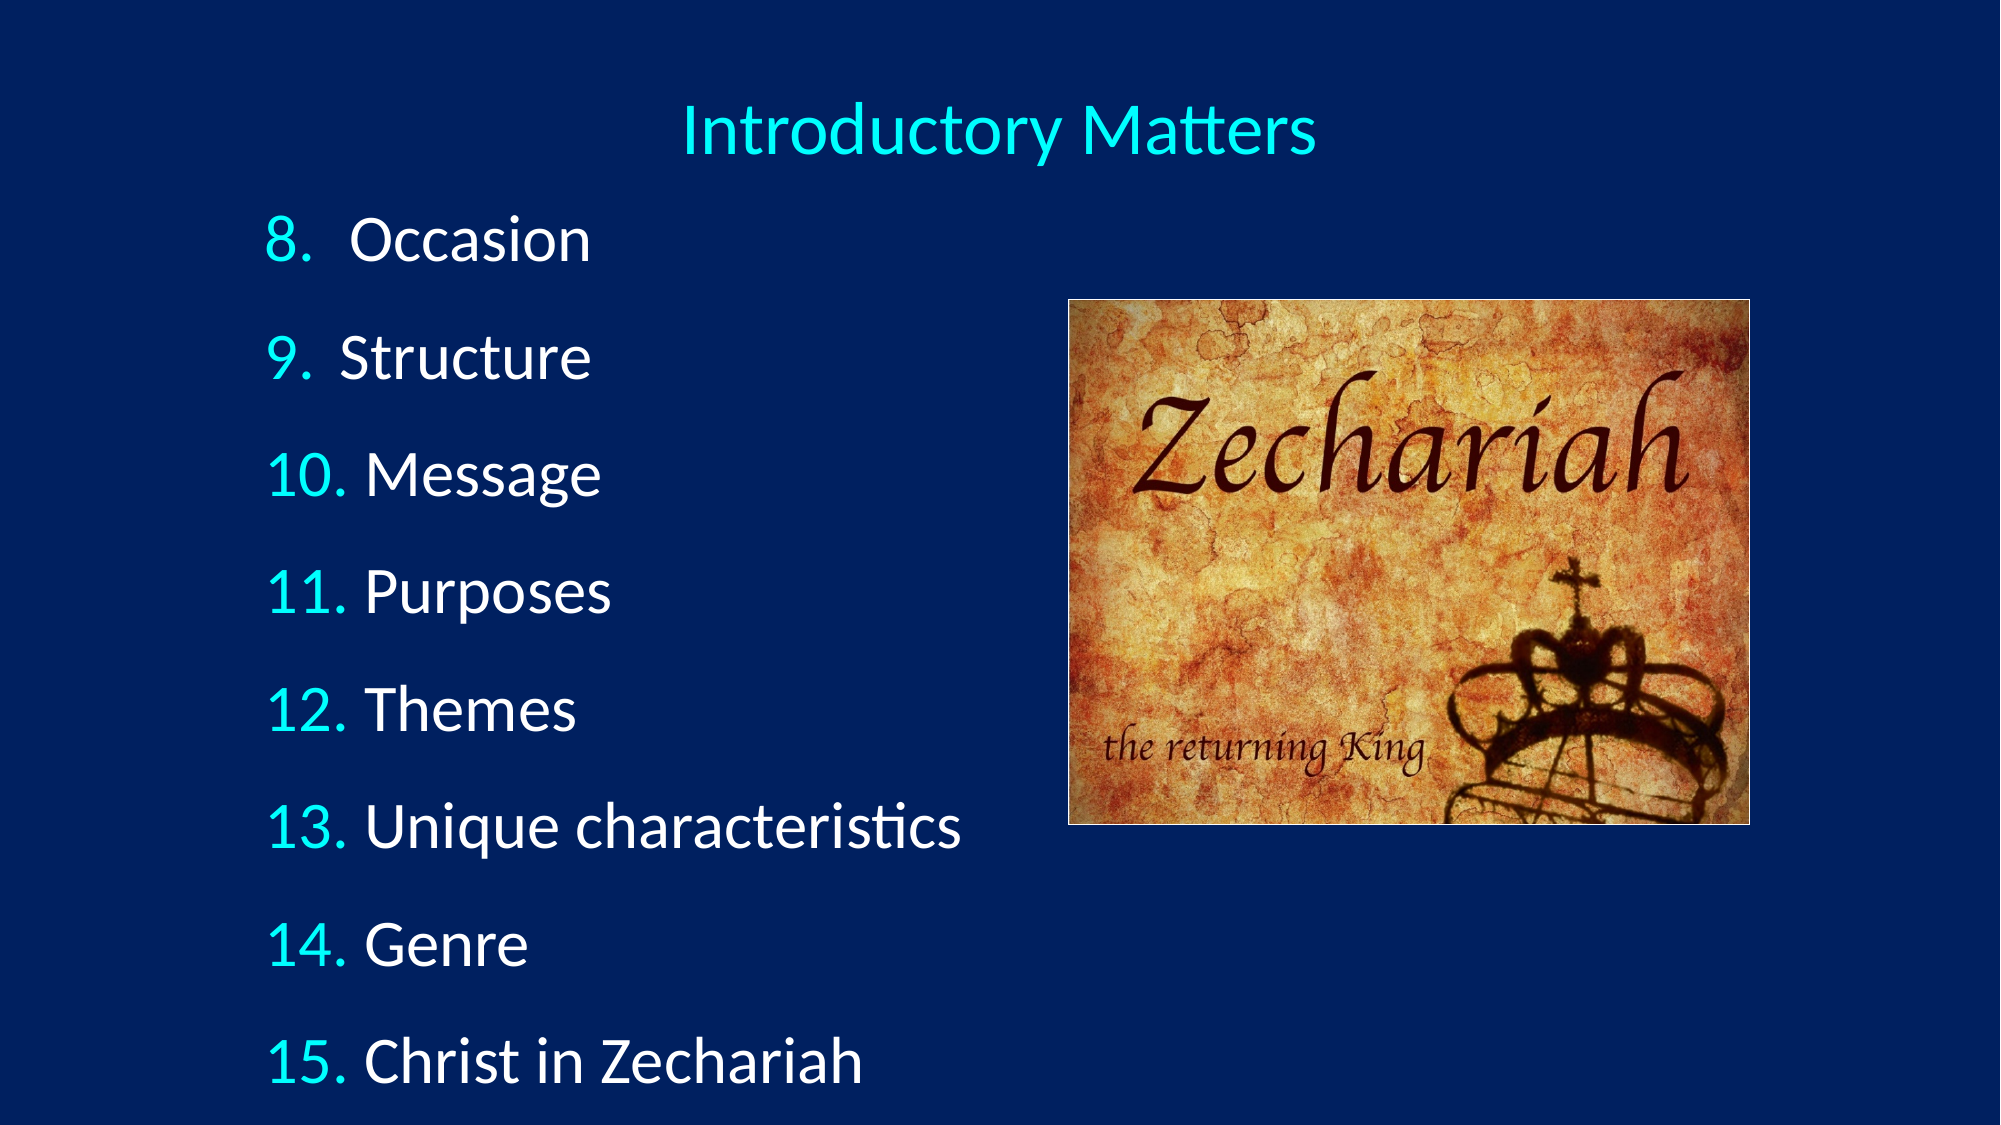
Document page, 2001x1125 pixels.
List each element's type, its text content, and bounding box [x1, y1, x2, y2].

title Introductory Matters [362, 48, 1638, 200]
list Occasion Structure Message Purposes Themes Unique characteristics Genre Christ in Zechariah [249, 187, 1063, 1088]
picture [1067, 299, 1751, 826]
